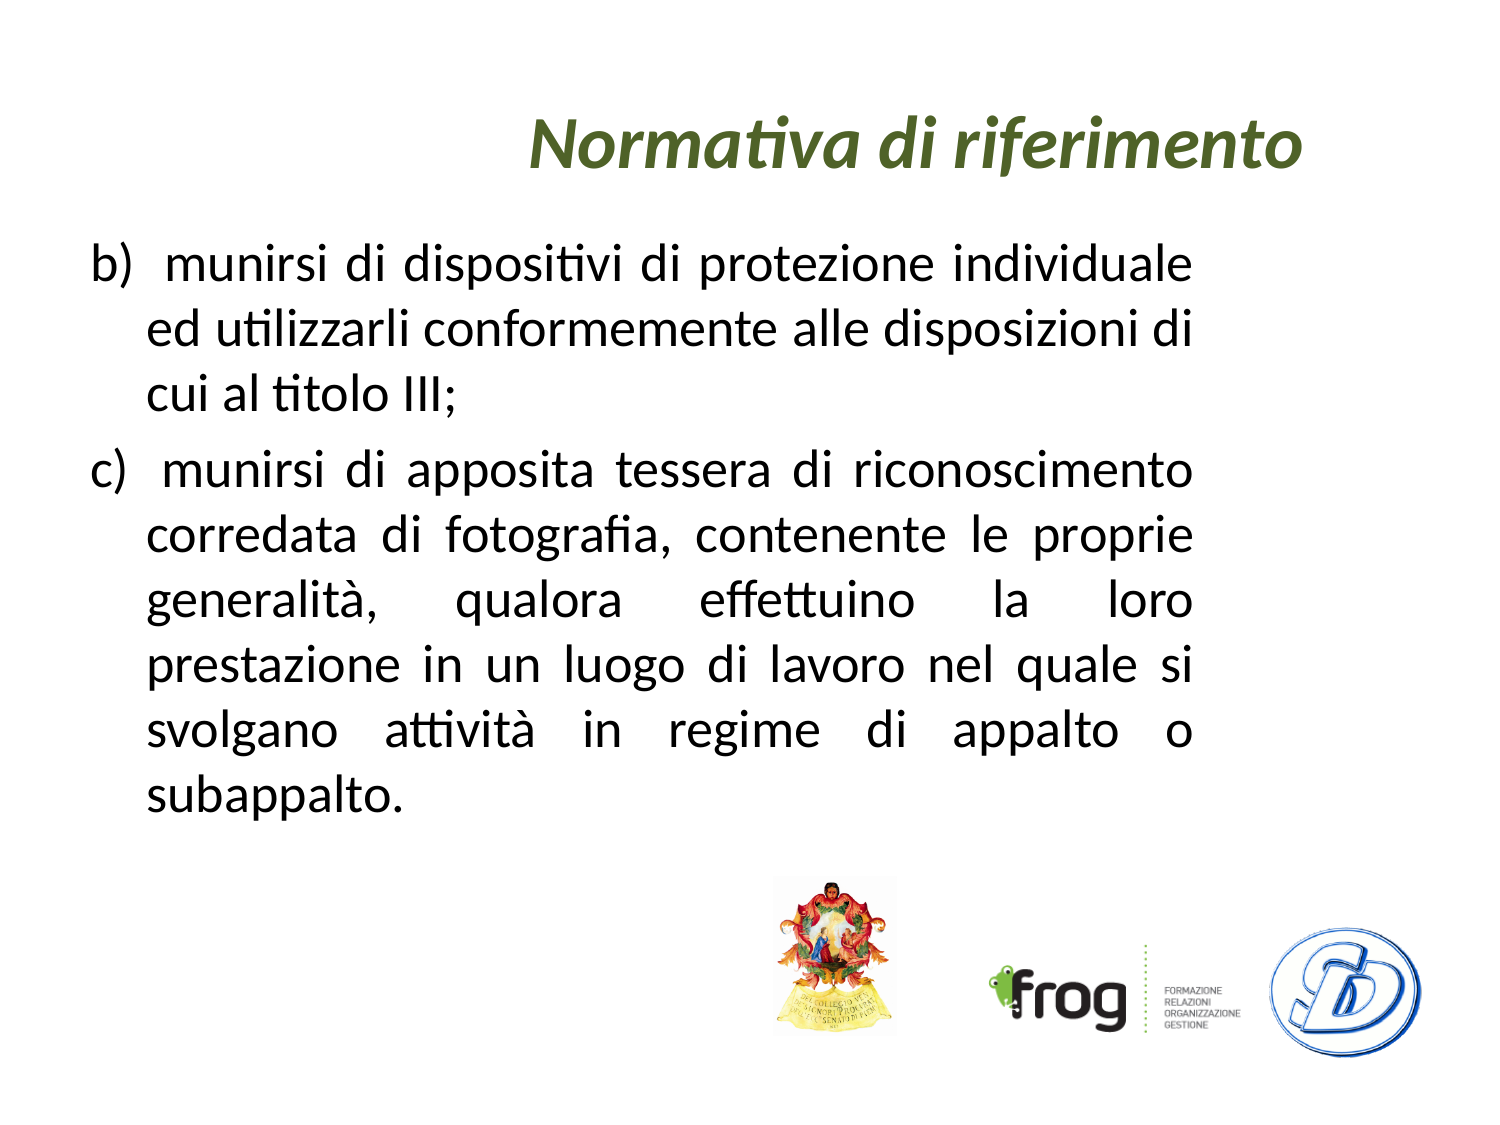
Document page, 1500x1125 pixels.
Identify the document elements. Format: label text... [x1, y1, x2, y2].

title Normativa di riferimento [407, 44, 1426, 233]
list b) munirsi di dispositivi di protezione individuale ed utilizzarli conformemente alle disposizioni di cui al titolo III; c) munirsi di apposita tessera di riconoscimento corredata di fotografia, contenente le proprie generalità, qualora effettuino la loro prestazione in un luogo di lavoro nel quale si svolgano attività in regime di appalto o subappalto. [74, 219, 1211, 1006]
picture [1250, 900, 1428, 1068]
picture [988, 942, 1242, 1034]
picture [773, 876, 898, 1036]
